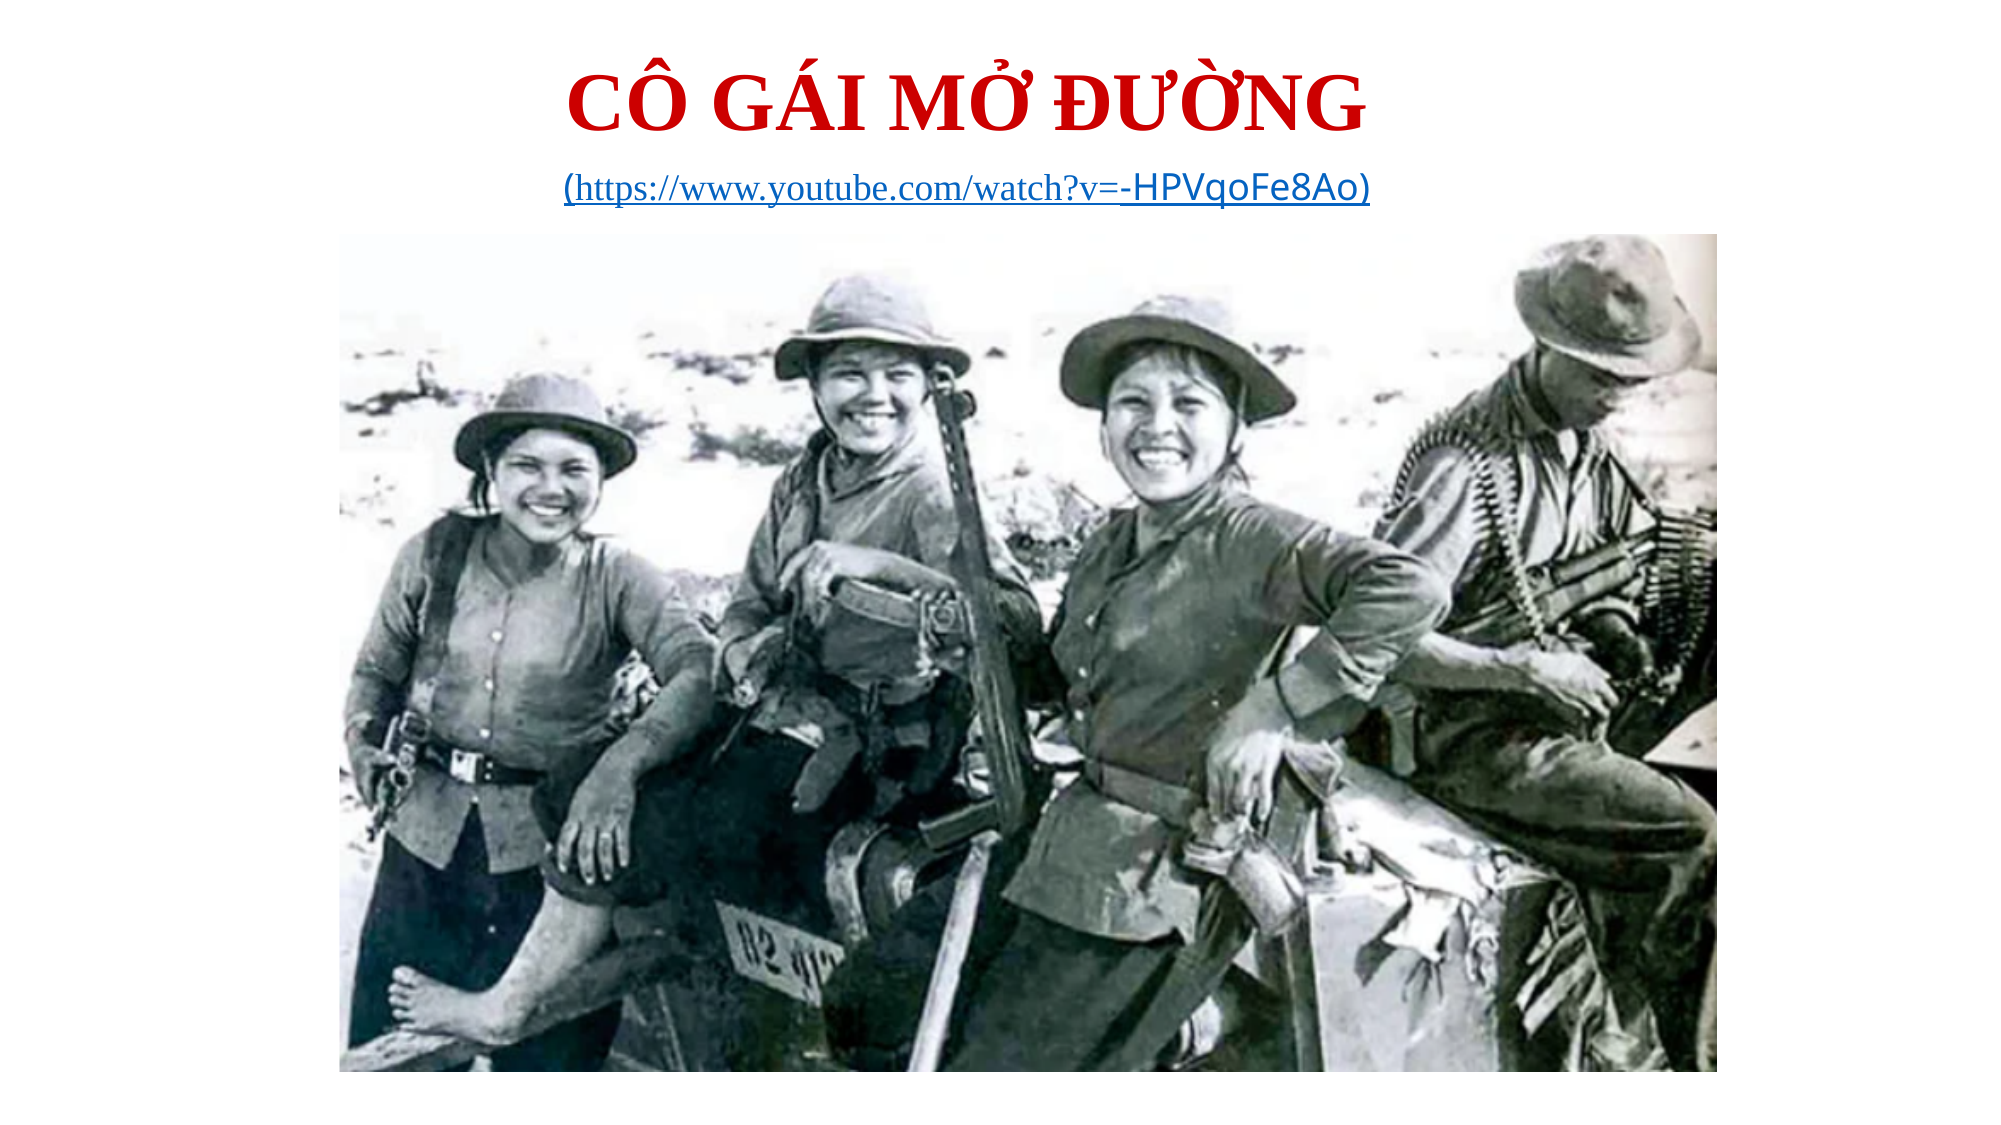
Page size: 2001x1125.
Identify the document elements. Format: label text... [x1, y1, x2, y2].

picture [282, 234, 1718, 1072]
text_box (https://www.youtube.com/watch?v=-HPVqoFe8Ao) [467, 156, 1467, 222]
text_box CÔ GÁI MỞ ĐƯỜNG [216, 66, 1717, 156]
